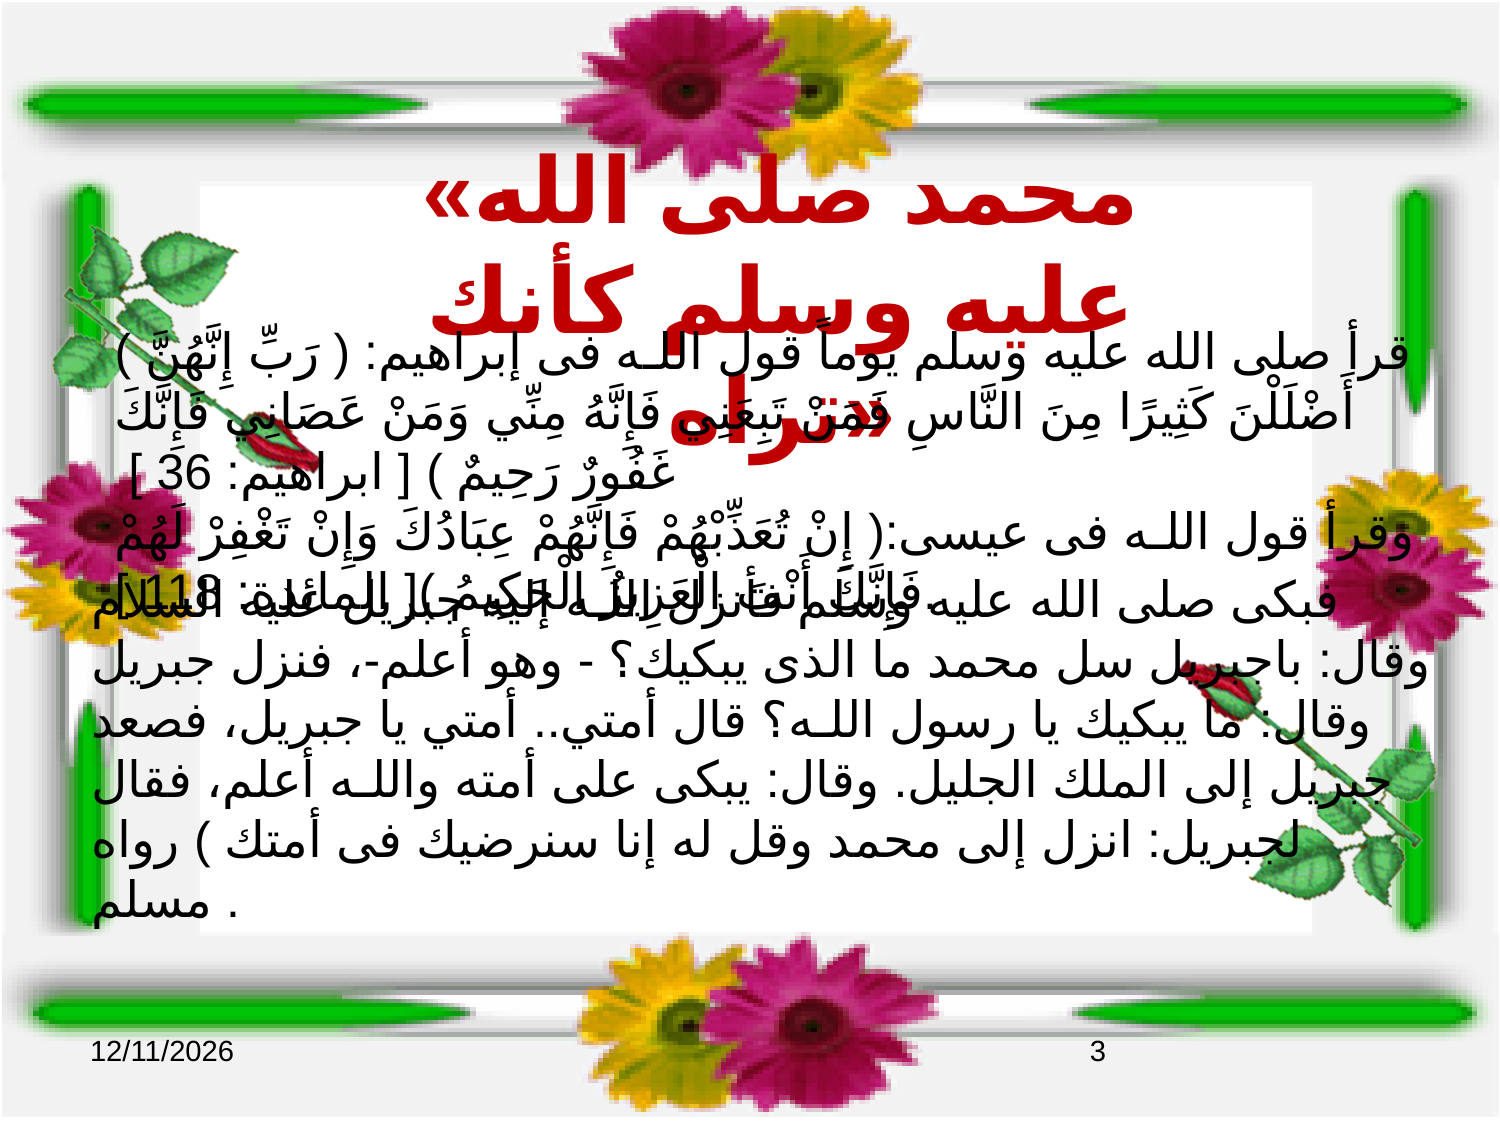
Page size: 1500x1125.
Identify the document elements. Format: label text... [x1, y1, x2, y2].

slide_number 3 [1074, 1024, 1426, 1103]
text_box فبكى صلى الله عليه وسلم فأنزل اللـه إليه جبريل عليه السلام وقال: باجبريل سل محمد ما الذى يبكيك؟ - وهو أعلم-، فنزل جبريل وقال: ما يبكيك يا رسول اللـه؟ قال أمتي.. أمتي يا جبريل، فصعد جبريل إلى الملك الجليل. وقال: يبكى على أمته واللـه أعلم، فقال لجبريل: انزل إلى محمد وقل له إنا سنرضيك فى أمتك ) رواه مسلم . [76, 560, 1470, 936]
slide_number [74, 1024, 426, 1103]
text_box ( قرأ صلى الله عليه وسلم يوماً قول اللـه فى إبراهيم: ( رَبِّ إِنَّهُنَّ أَضْلَلْنَ كَثِيرًا مِنَ النَّاسِ فَمَنْ تَبِعَنِي فَإِنَّهُ مِنِّي وَمَنْ عَصَانِي فَإِنَّكَ غَفُورٌ رَحِيمٌ ) [ ابراهيم: 36 ] وقرأ قول اللـه فى عيسى:( إِنْ تُعَذِّبْهُمْ فَإِنَّهُمْ عِبَادُكَ وَإِنْ تَغْفِرْ لَهُمْ فَإِنَّكَ أَنْتَ الْعَزِيزُ الْحَكِيمُ )[ المائدة: 118 ]. [99, 312, 1447, 560]
text_box «محمد صلى الله عليه وسلم كأنك تراه» [324, 124, 1238, 312]
